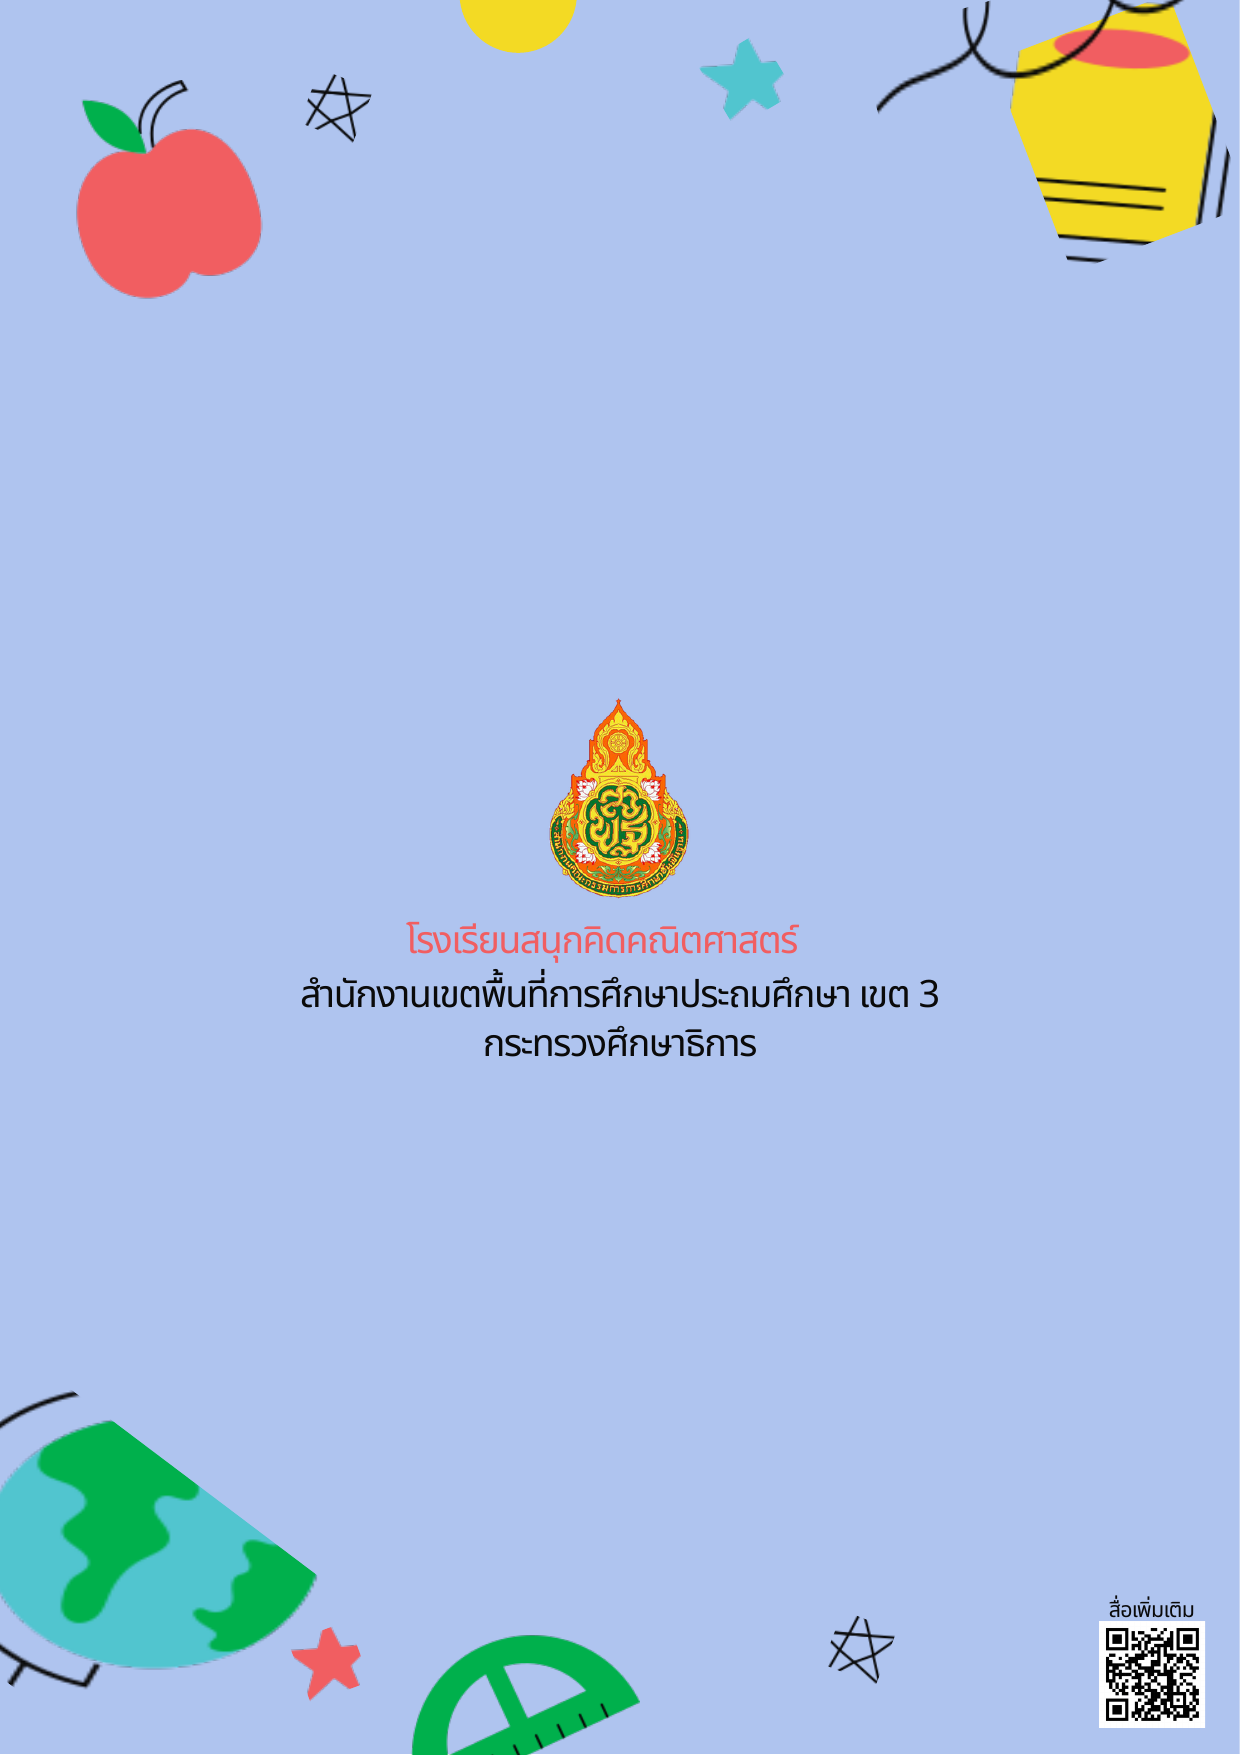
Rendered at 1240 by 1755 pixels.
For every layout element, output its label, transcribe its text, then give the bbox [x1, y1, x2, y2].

text_box [396, 1619, 640, 1755]
text_box [299, 68, 374, 144]
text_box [271, 692, 970, 1062]
text_box [1099, 1622, 1206, 1728]
text_box สื่อเพิ่มเติม [1079, 1601, 1225, 1622]
text_box [288, 1620, 371, 1704]
text_box [699, 32, 796, 129]
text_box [459, 0, 578, 54]
text_box [71, 80, 264, 306]
text_box [1010, 58, 1240, 273]
text_box [856, 0, 1207, 147]
text_box [0, 1367, 323, 1755]
text_box [822, 1610, 897, 1685]
